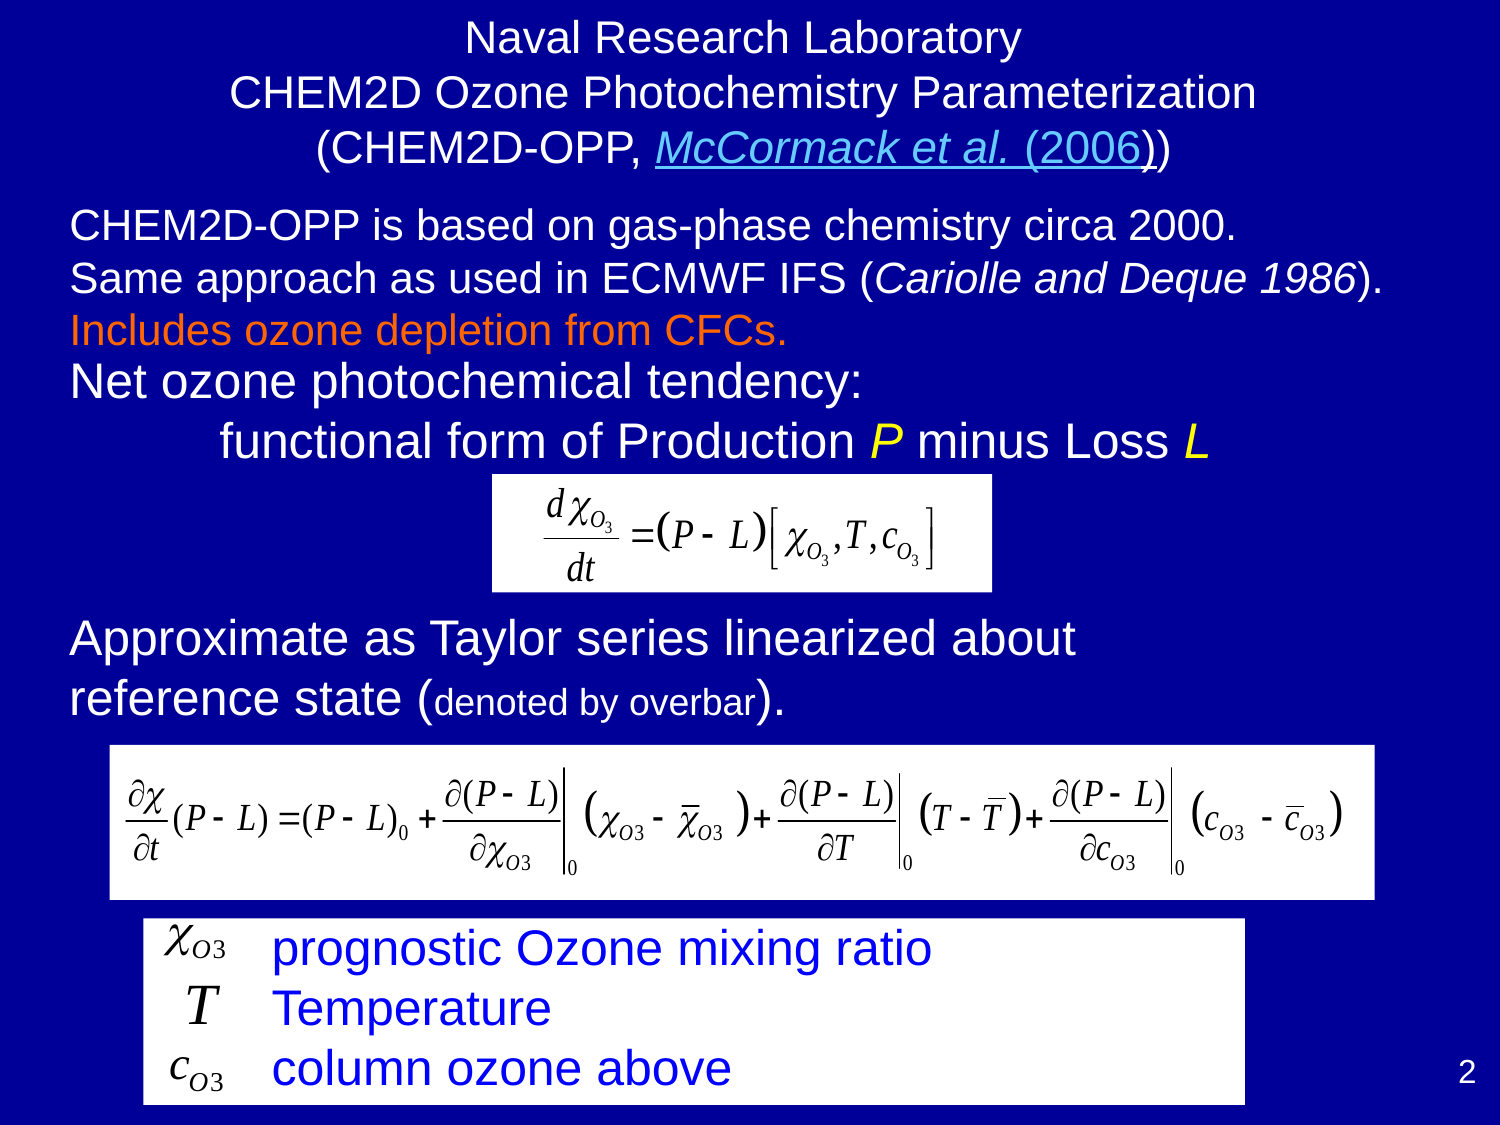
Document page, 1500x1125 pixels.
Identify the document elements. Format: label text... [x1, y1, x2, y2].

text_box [491, 473, 993, 593]
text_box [109, 744, 1375, 901]
text_box CHEM2D-OPP is based on gas-phase chemistry circa 2000. Same approach as used in ECMWF IFS (Cariolle and Deque 1986). Includes ozone depletion from CFCs. [54, 189, 1419, 362]
text_box Net ozone photochemical tendency: functional form of Production P minus Loss L [54, 340, 1265, 476]
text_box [143, 899, 1246, 1106]
text_box 2 [1443, 1049, 1492, 1090]
text_box Approximate as Taylor series linearized about reference state (denoted by overbar). [54, 598, 1170, 733]
title Naval Research Laboratory CHEM2D Ozone Photochemistry Parameterization (CHEM2D-OPP, McCormack et al. (2006)) [112, 0, 1388, 185]
